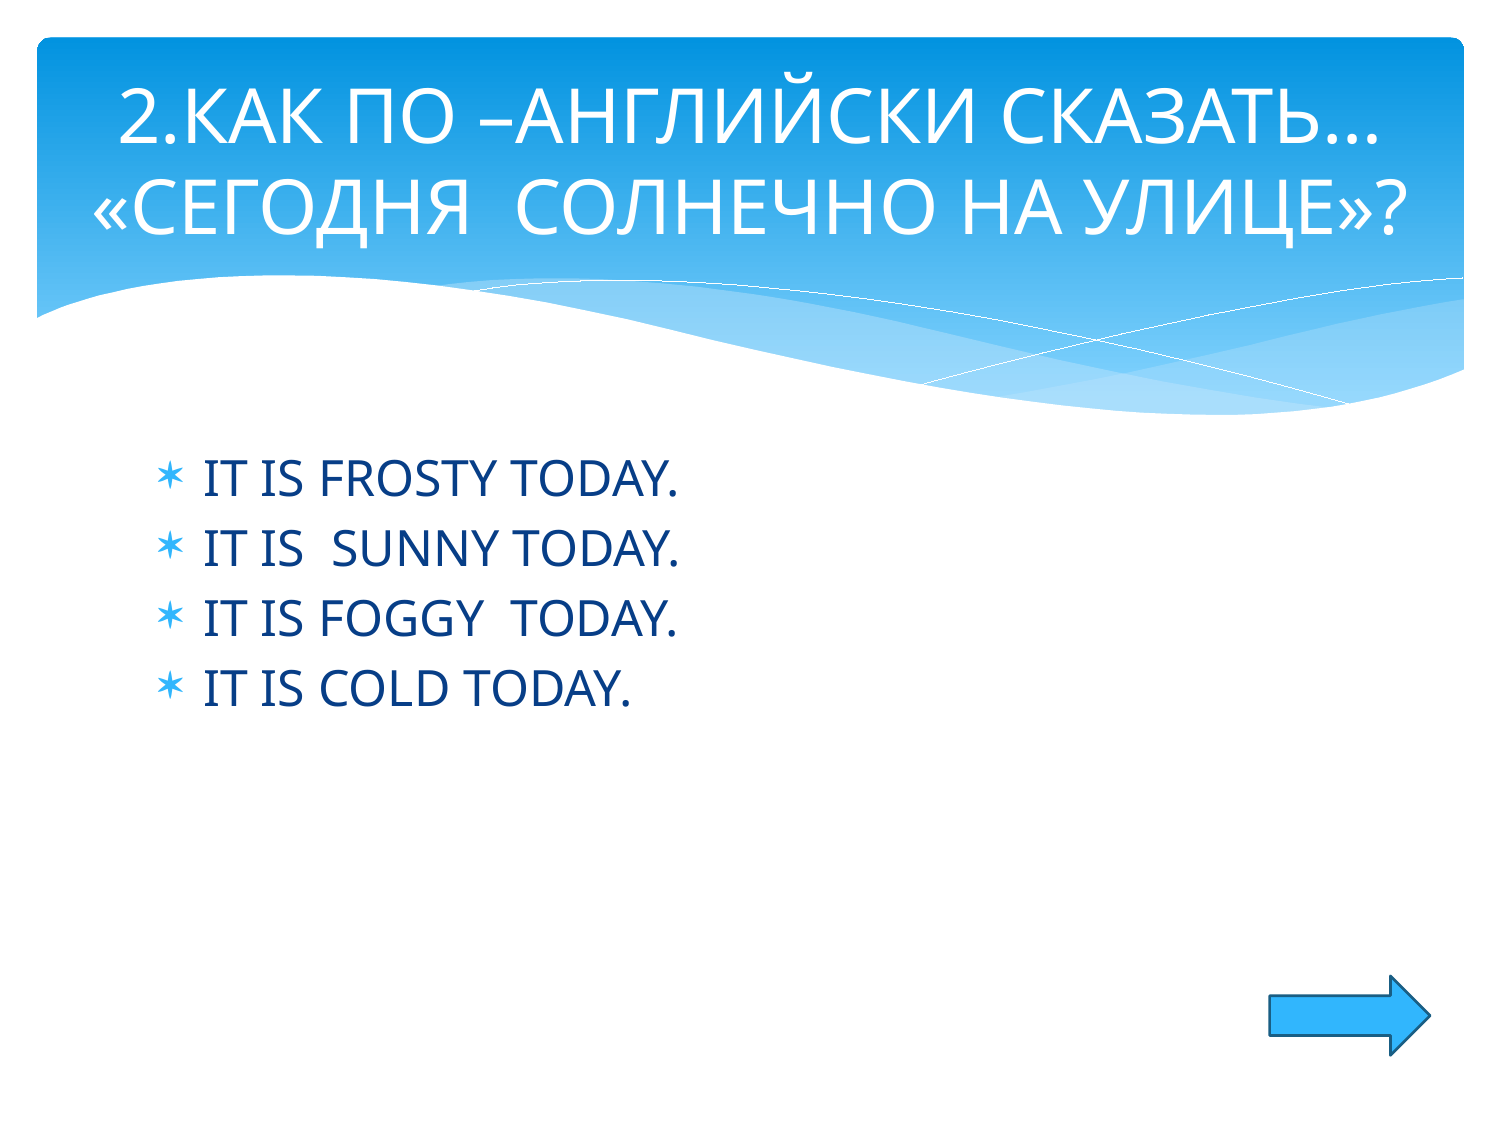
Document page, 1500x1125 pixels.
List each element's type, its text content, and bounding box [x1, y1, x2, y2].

text_box [1268, 974, 1432, 1057]
list IT IS FROSTY TODAY. IT IS SUNNY TODAY. IT IS FOGGY TODAY. IT IS COLD TODAY. [143, 438, 1359, 1005]
title 2.КАК ПО –АНГЛИЙСКИ СКАЗАТЬ… «СЕГОДНЯ СОЛНЕЧНО НА УЛИЦЕ»? [75, 55, 1425, 261]
